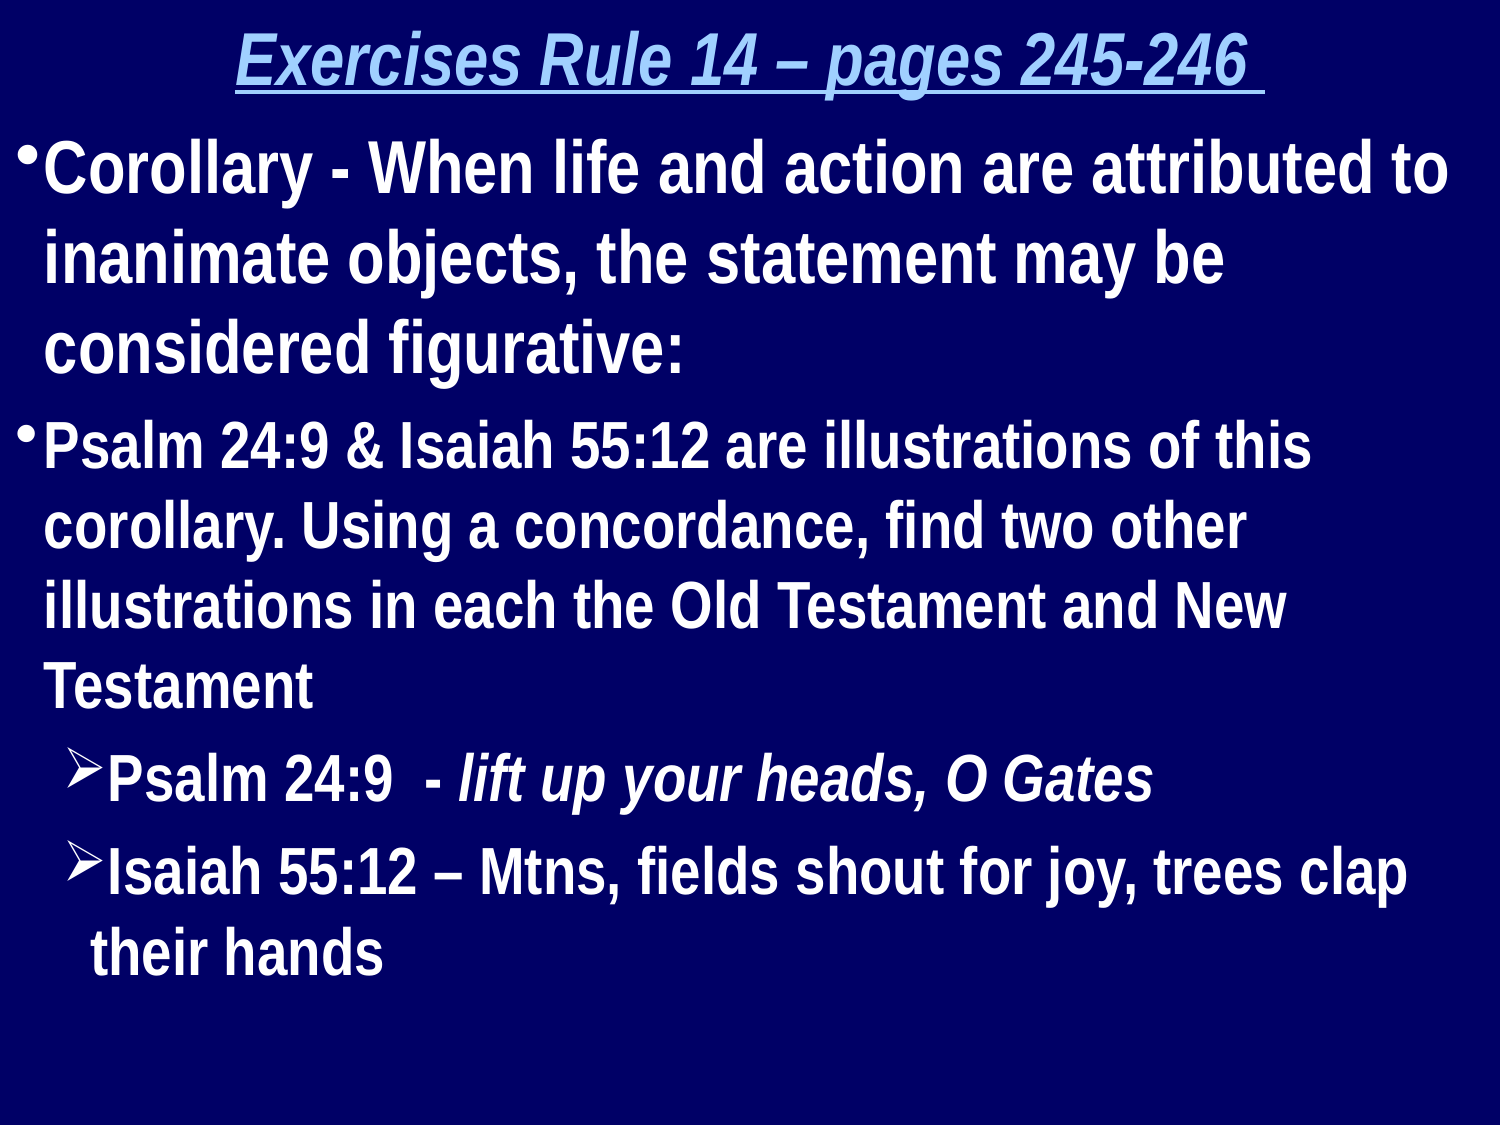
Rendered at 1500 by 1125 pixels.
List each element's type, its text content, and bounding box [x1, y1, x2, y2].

title Exercises Rule 14 – pages 245-246 [0, 0, 1500, 111]
list Corollary - When life and action are attributed to inanimate objects, the statement may be considered figurative: Psalm 24:9 & Isaiah 55:12 are illustrations of this corollary. Using a concordance, find two other illustrations in each the Old Testament and New Testament Psalm 24:9 - lift up your heads, O Gates Isaiah 55:12 – Mtns, fields shout for joy, trees clap their hands [0, 111, 1500, 1125]
